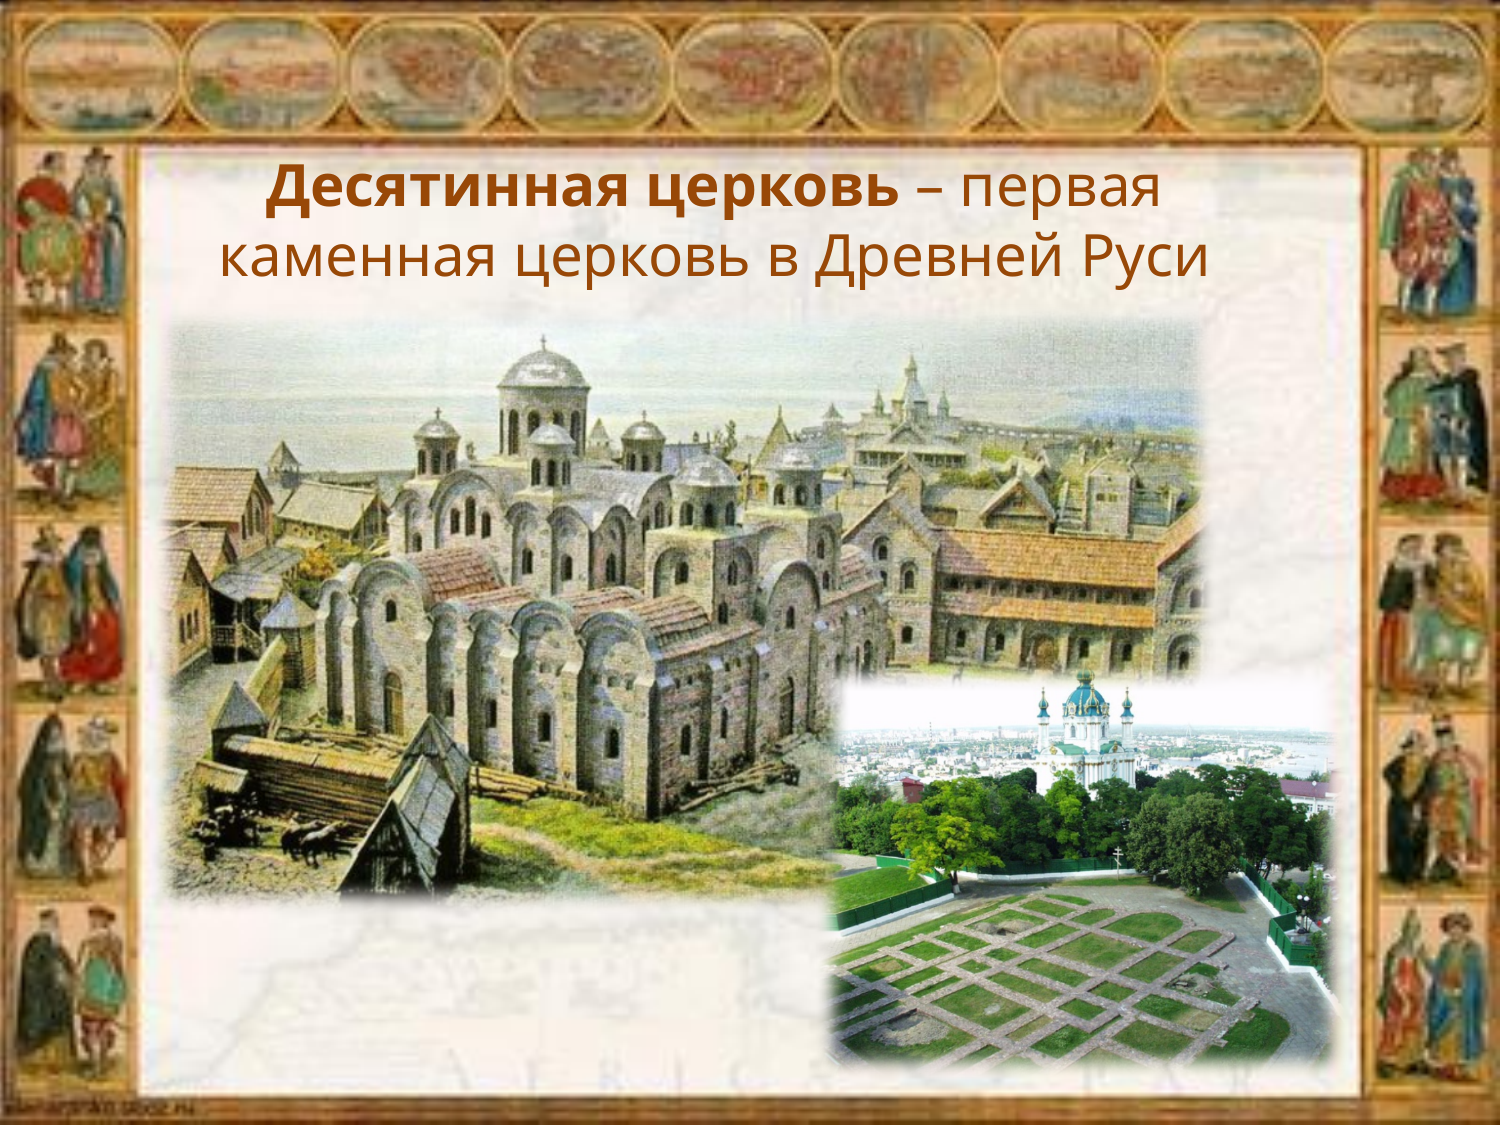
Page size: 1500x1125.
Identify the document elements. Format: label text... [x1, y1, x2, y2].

picture [0, 0, 1500, 1125]
text_box Десятинная церковь – первая каменная церковь в Древней Руси [140, 140, 1289, 296]
